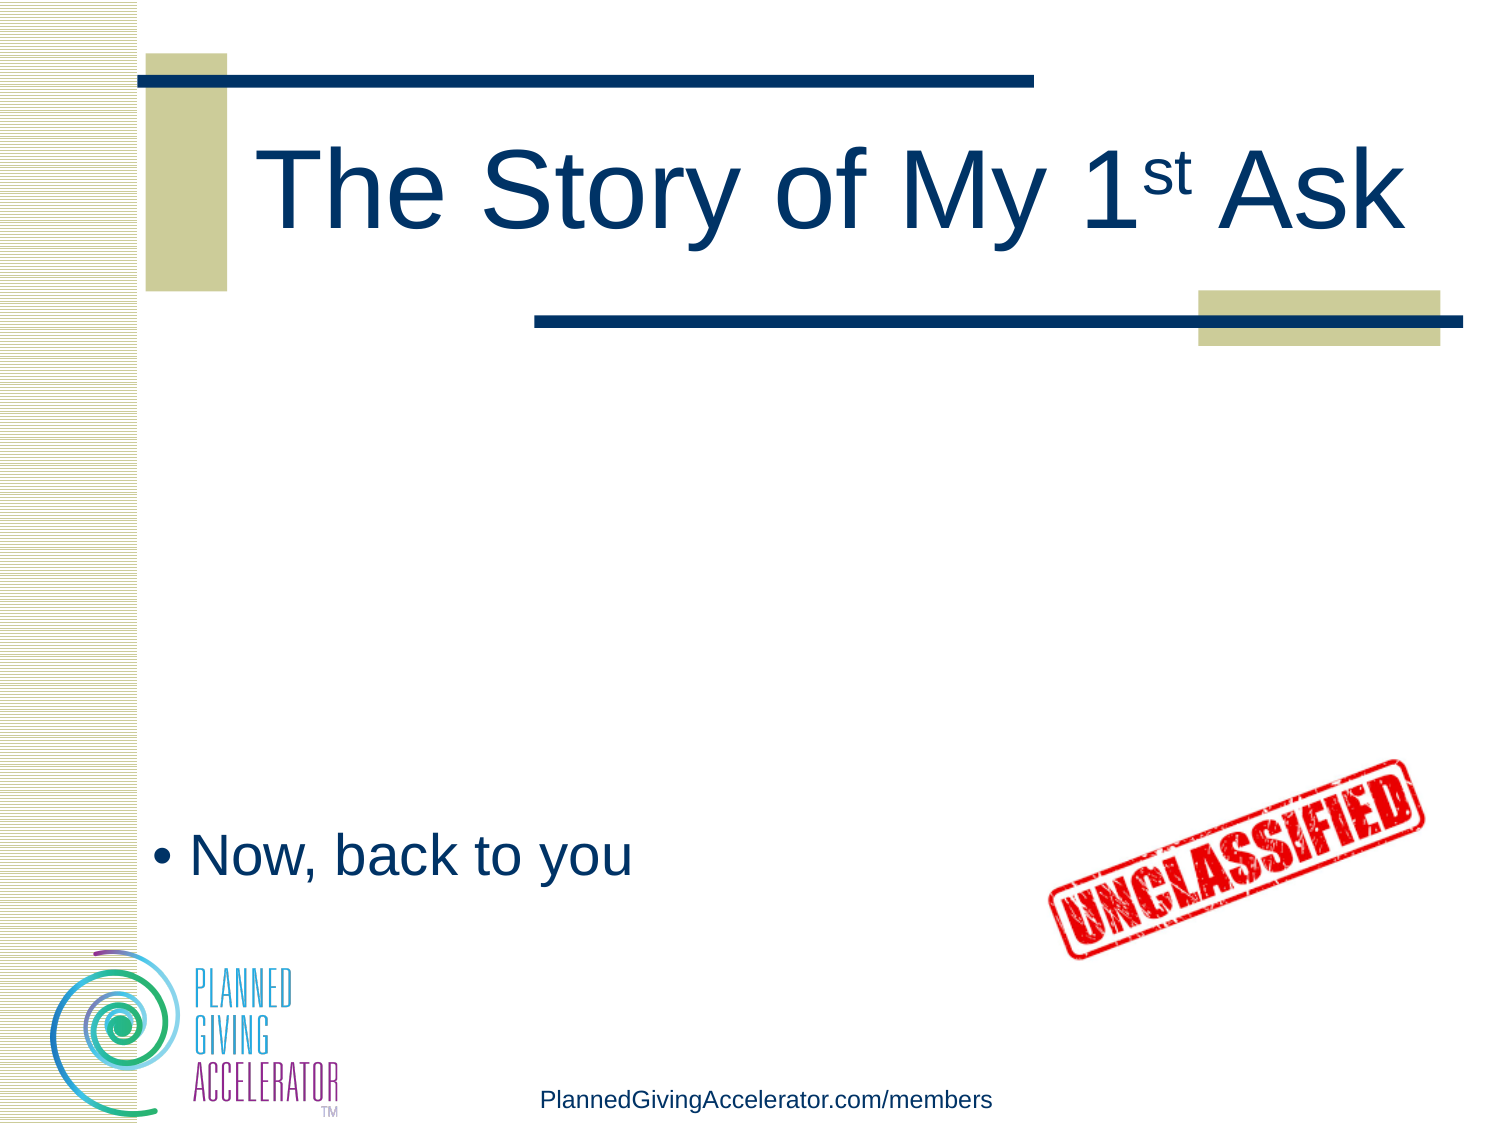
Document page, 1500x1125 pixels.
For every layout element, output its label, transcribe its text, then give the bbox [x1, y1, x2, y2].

footer PlannedGivingAccelerator.com/members [513, 1046, 1021, 1122]
list • Now, back to you [137, 362, 1443, 900]
title The Story of My 1st Ask [225, 99, 1436, 288]
picture [1037, 737, 1437, 984]
